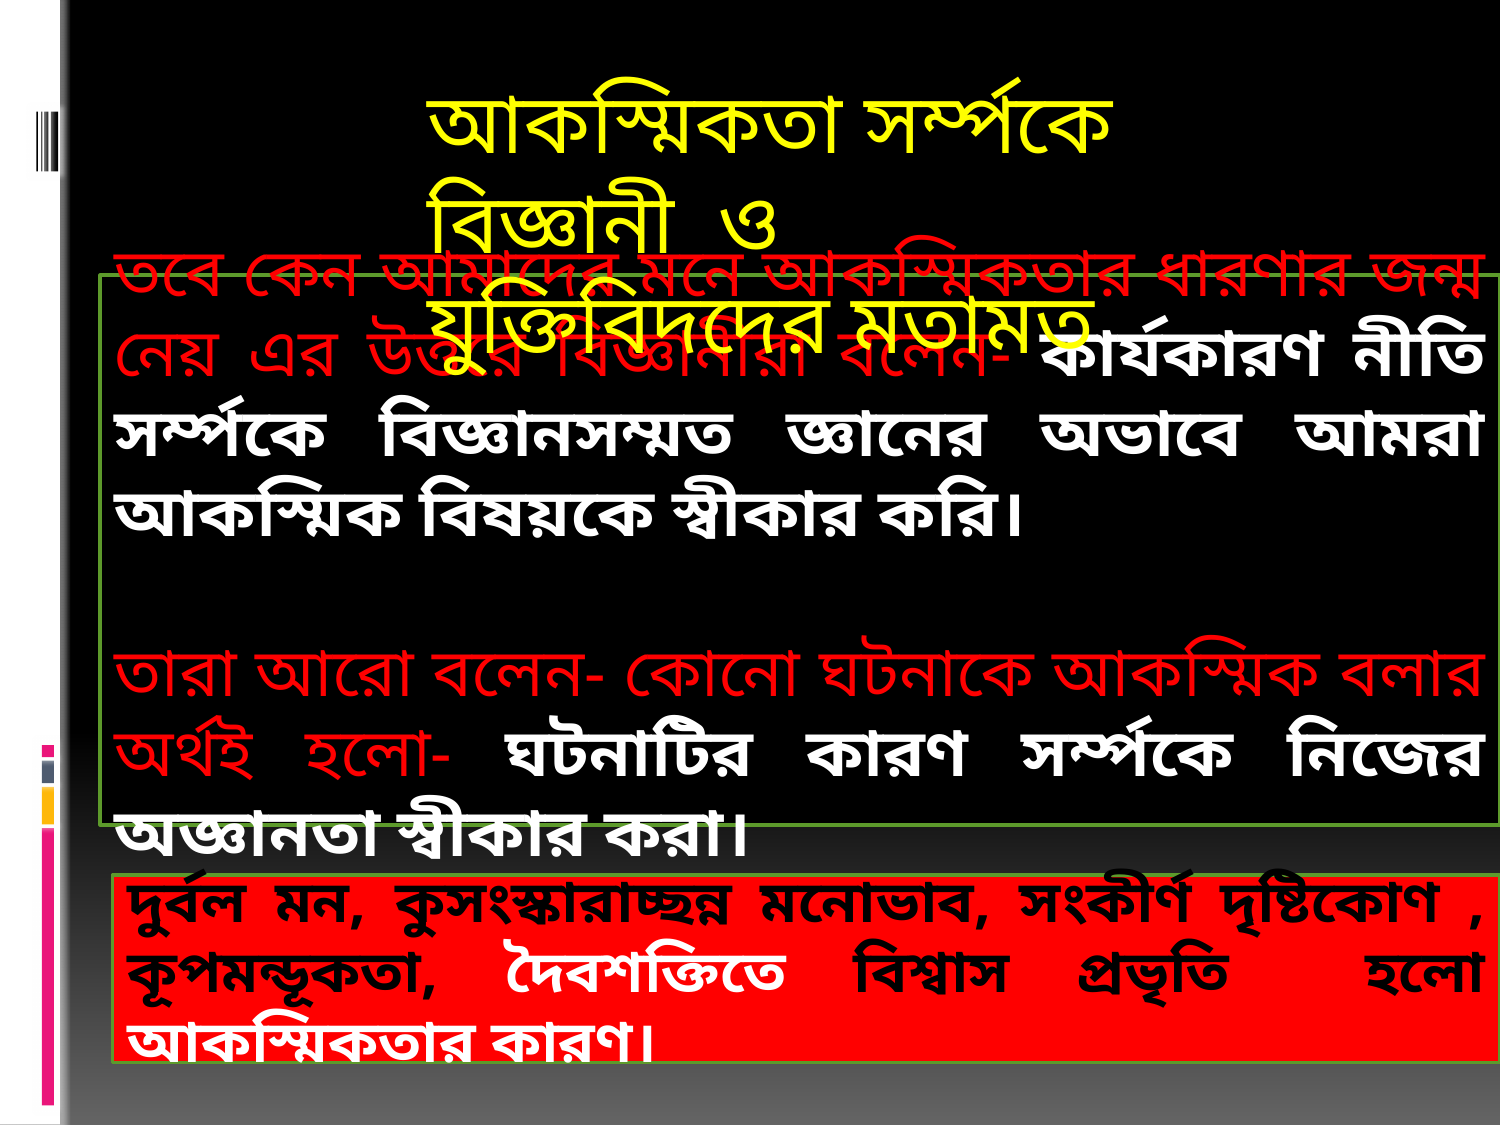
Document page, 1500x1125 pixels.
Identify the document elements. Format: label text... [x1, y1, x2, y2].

text_box তবে কেন আমাদের মনে আকস্মিকতার ধারণার জন্ম নেয় এর উত্তরে বিজ্ঞানীরা বলেন- কার্যকারণ নীতি সর্ম্পকে বিজ্ঞানসম্মত জ্ঞানের অভাবে আমরা আকস্মিক বিষয়কে স্বীকার করি। তারা আরো বলেন- কোনো ঘটনাকে আকস্মিক বলার অর্থই হলো- ঘটনাটির কারণ সর্ম্পকে নিজের অজ্ঞানতা স্বীকার করা। [98, 273, 1500, 827]
text_box দুর্বল মন, কুসংস্কারাচ্ছন্ন মনোভাব, সংকীর্ণ ‍দৃষ্টিকোণ , কূপমন্ডূকতা, দৈবশক্তিতে বিশ্বাস প্রভৃতি হলো আকস্মিকতার কারণ। [111, 873, 1500, 1064]
text_box আকস্মিকতা সর্ম্পকে বিজ্ঞানী ও যুক্তিবিদদের মতামত [412, 62, 1200, 378]
